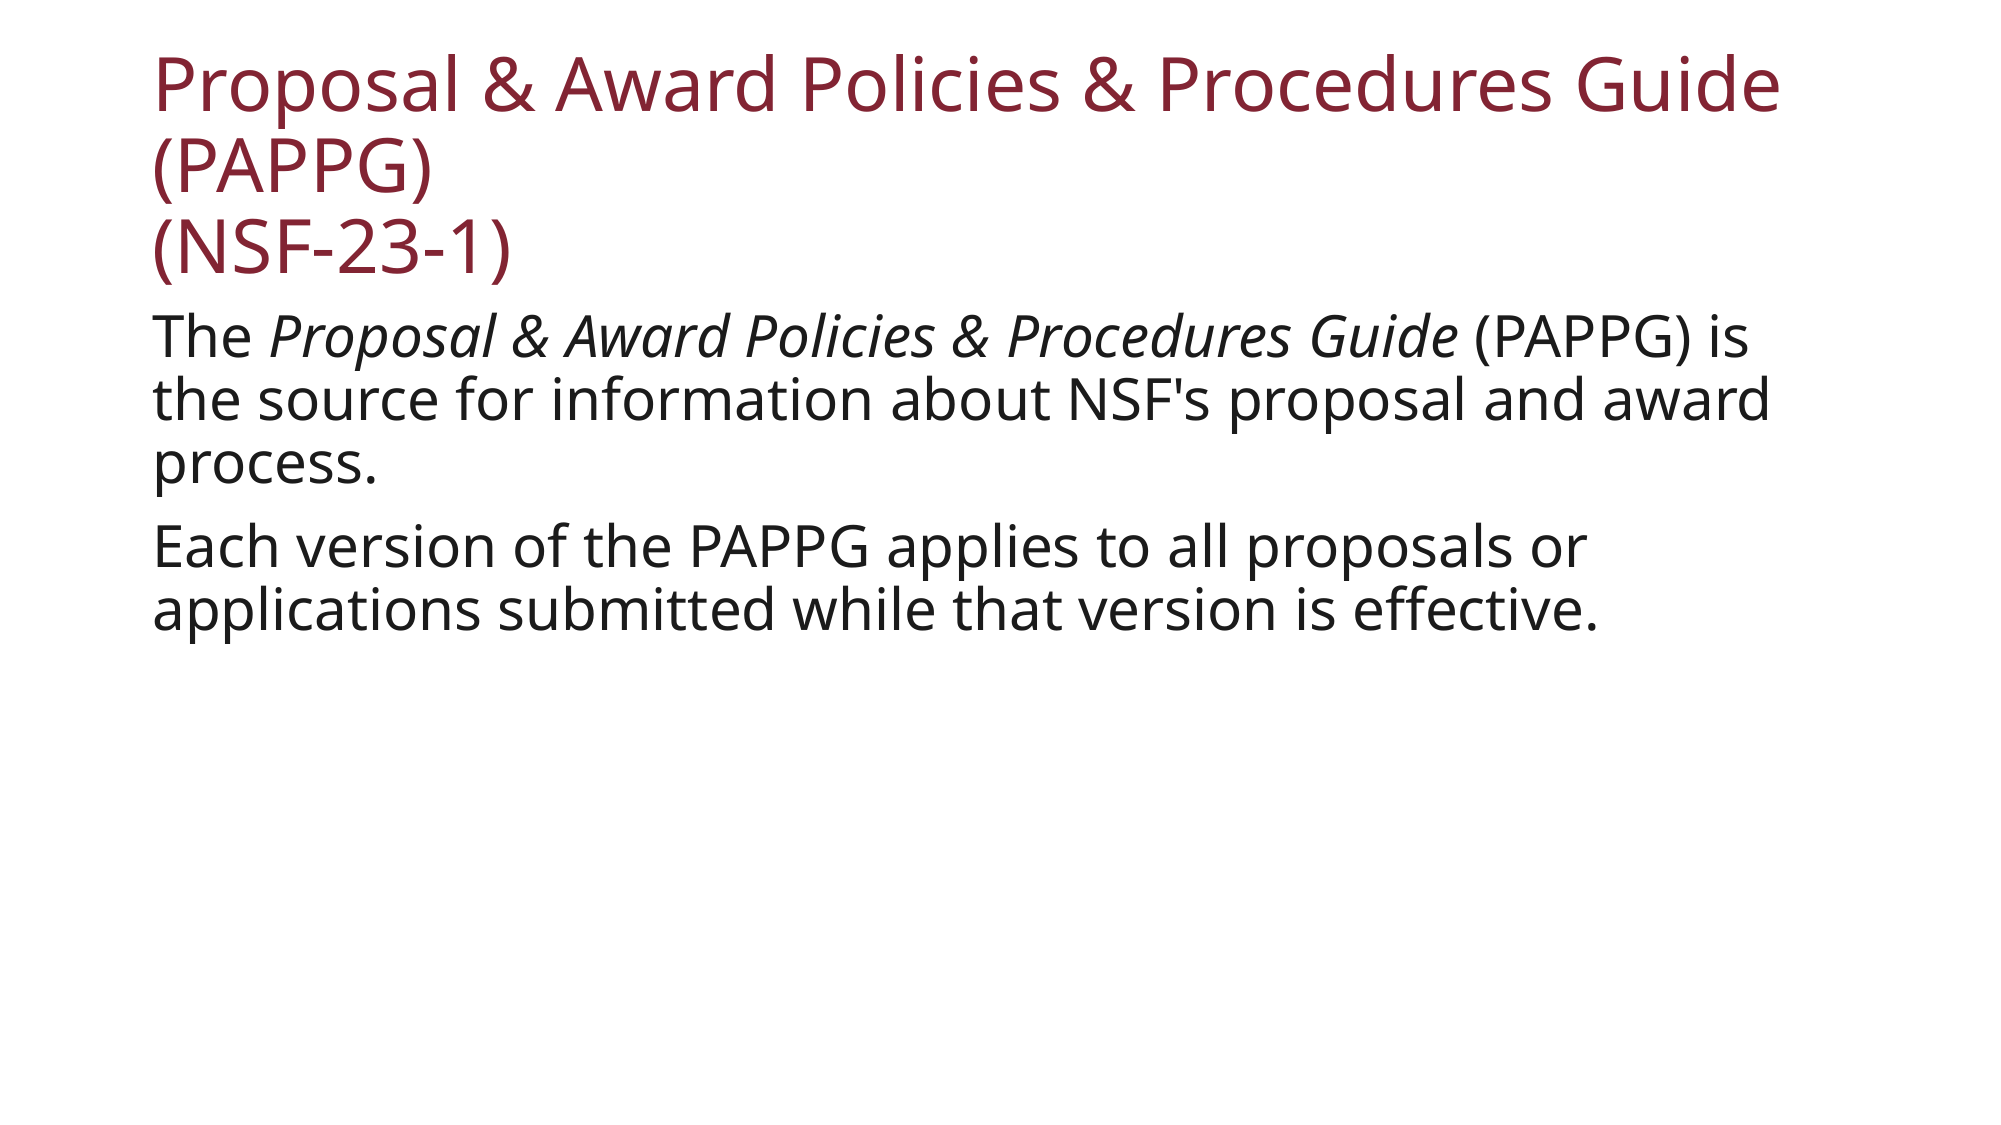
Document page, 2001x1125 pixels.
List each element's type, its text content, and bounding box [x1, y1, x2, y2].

title Proposal & Award Policies & Procedures Guide (PAPPG) (NSF-23-1) [137, 59, 1863, 278]
list The Proposal & Award Policies & Procedures Guide (PAPPG) is the source for information about NSF's proposal and award process. Each version of the PAPPG applies to all proposals or applications submitted while that version is effective. [137, 299, 1863, 1014]
